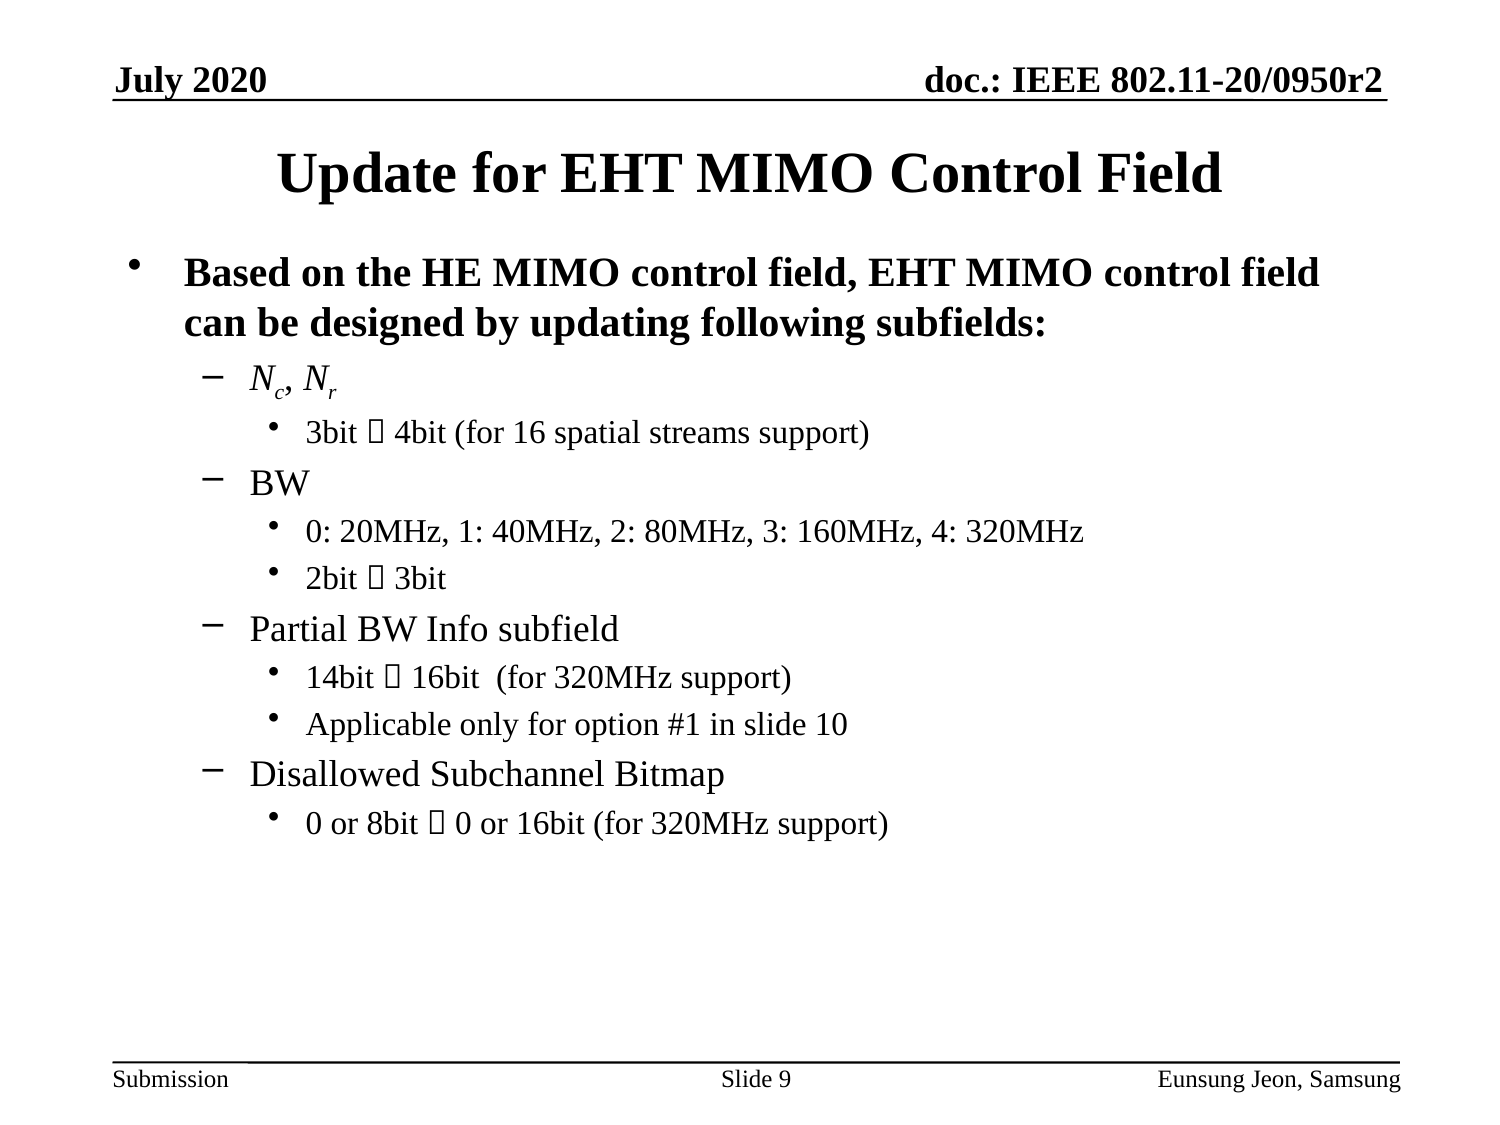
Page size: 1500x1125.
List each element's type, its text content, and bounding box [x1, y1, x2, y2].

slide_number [114, 54, 309, 101]
title Update for EHT MIMO Control Field [112, 112, 1388, 226]
slide_number Slide 9 [712, 1061, 800, 1093]
footer Eunsung Jeon, Samsung [1130, 1061, 1402, 1093]
list Based on the HE MIMO control field, EHT MIMO control field can be designed by updating following subfields: Nc, Nr 3bit  4bit (for 16 spatial streams support) BW 0: 20MHz, 1: 40MHz, 2: 80MHz, 3: 160MHz, 4: 320MHz 2bit  3bit Partial BW Info subfield 14bit  16bit (for 320MHz support) Applicable only for option #1 in slide 10 Disallowed Subchannel Bitmap 0 or 8bit  0 or 16bit (for 320MHz support) [112, 237, 1388, 1001]
